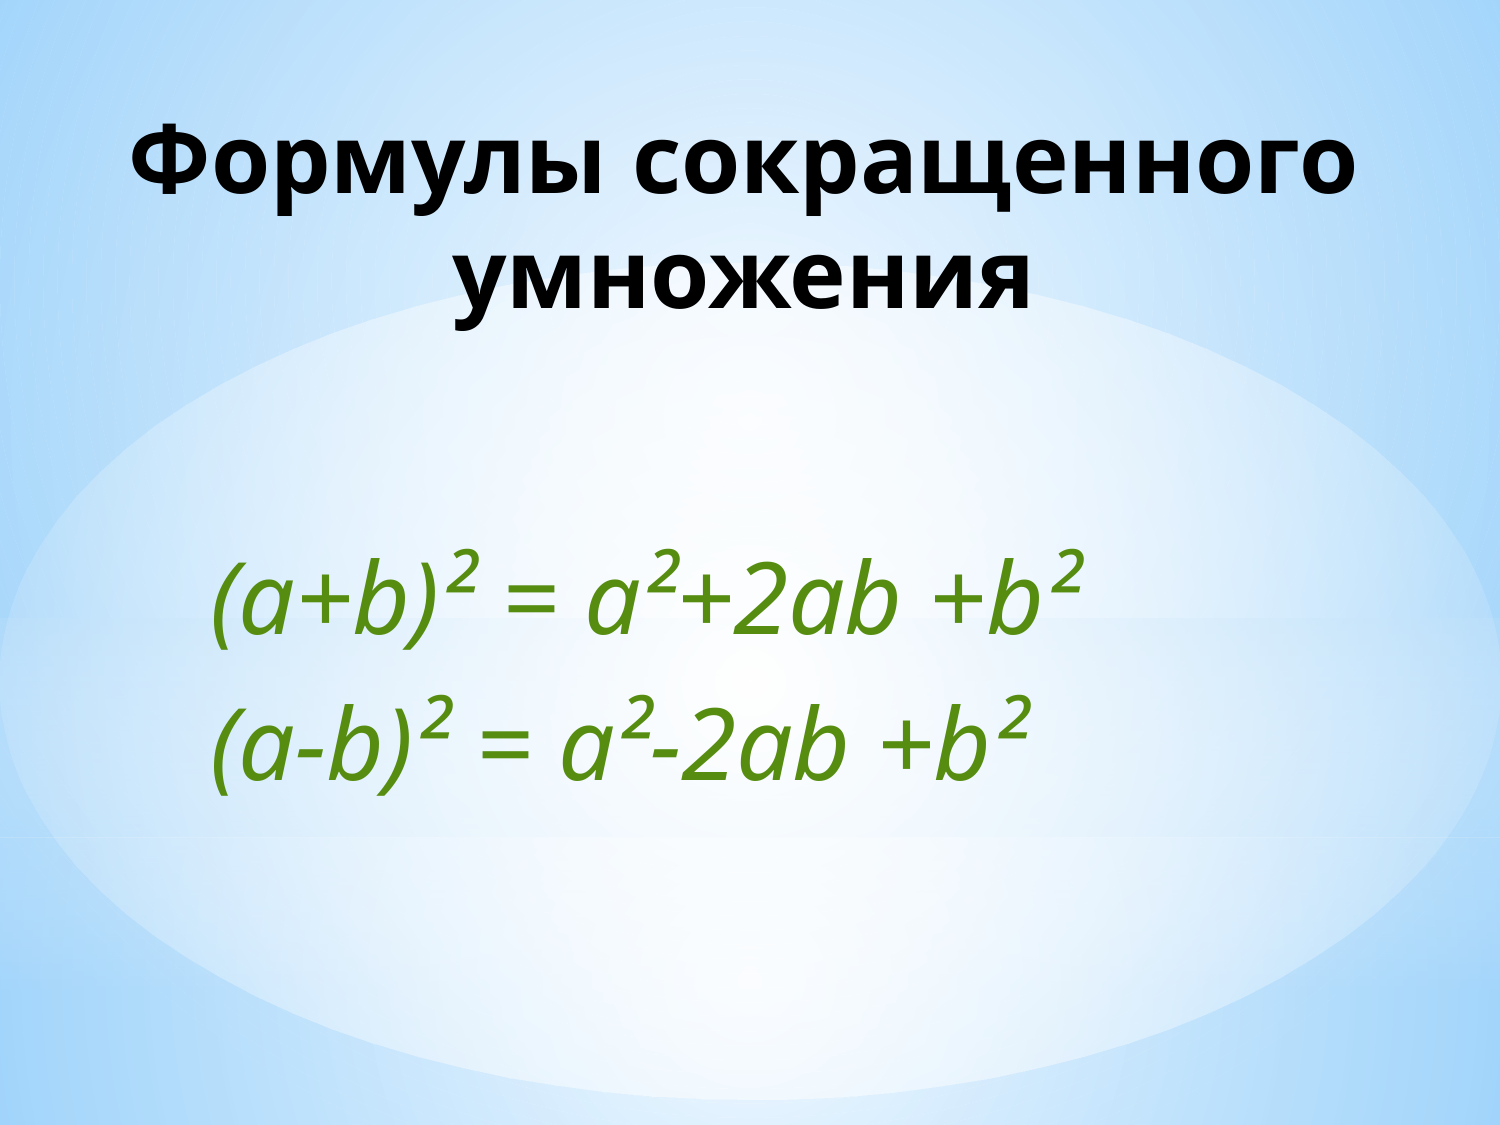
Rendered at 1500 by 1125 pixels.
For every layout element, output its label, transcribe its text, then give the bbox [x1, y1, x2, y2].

list (a+b)² = a²+2ab +b² (a-b)² = a²-2ab +b² [187, 527, 1238, 870]
title Формулы сокращенного умножения [46, 90, 1442, 480]
